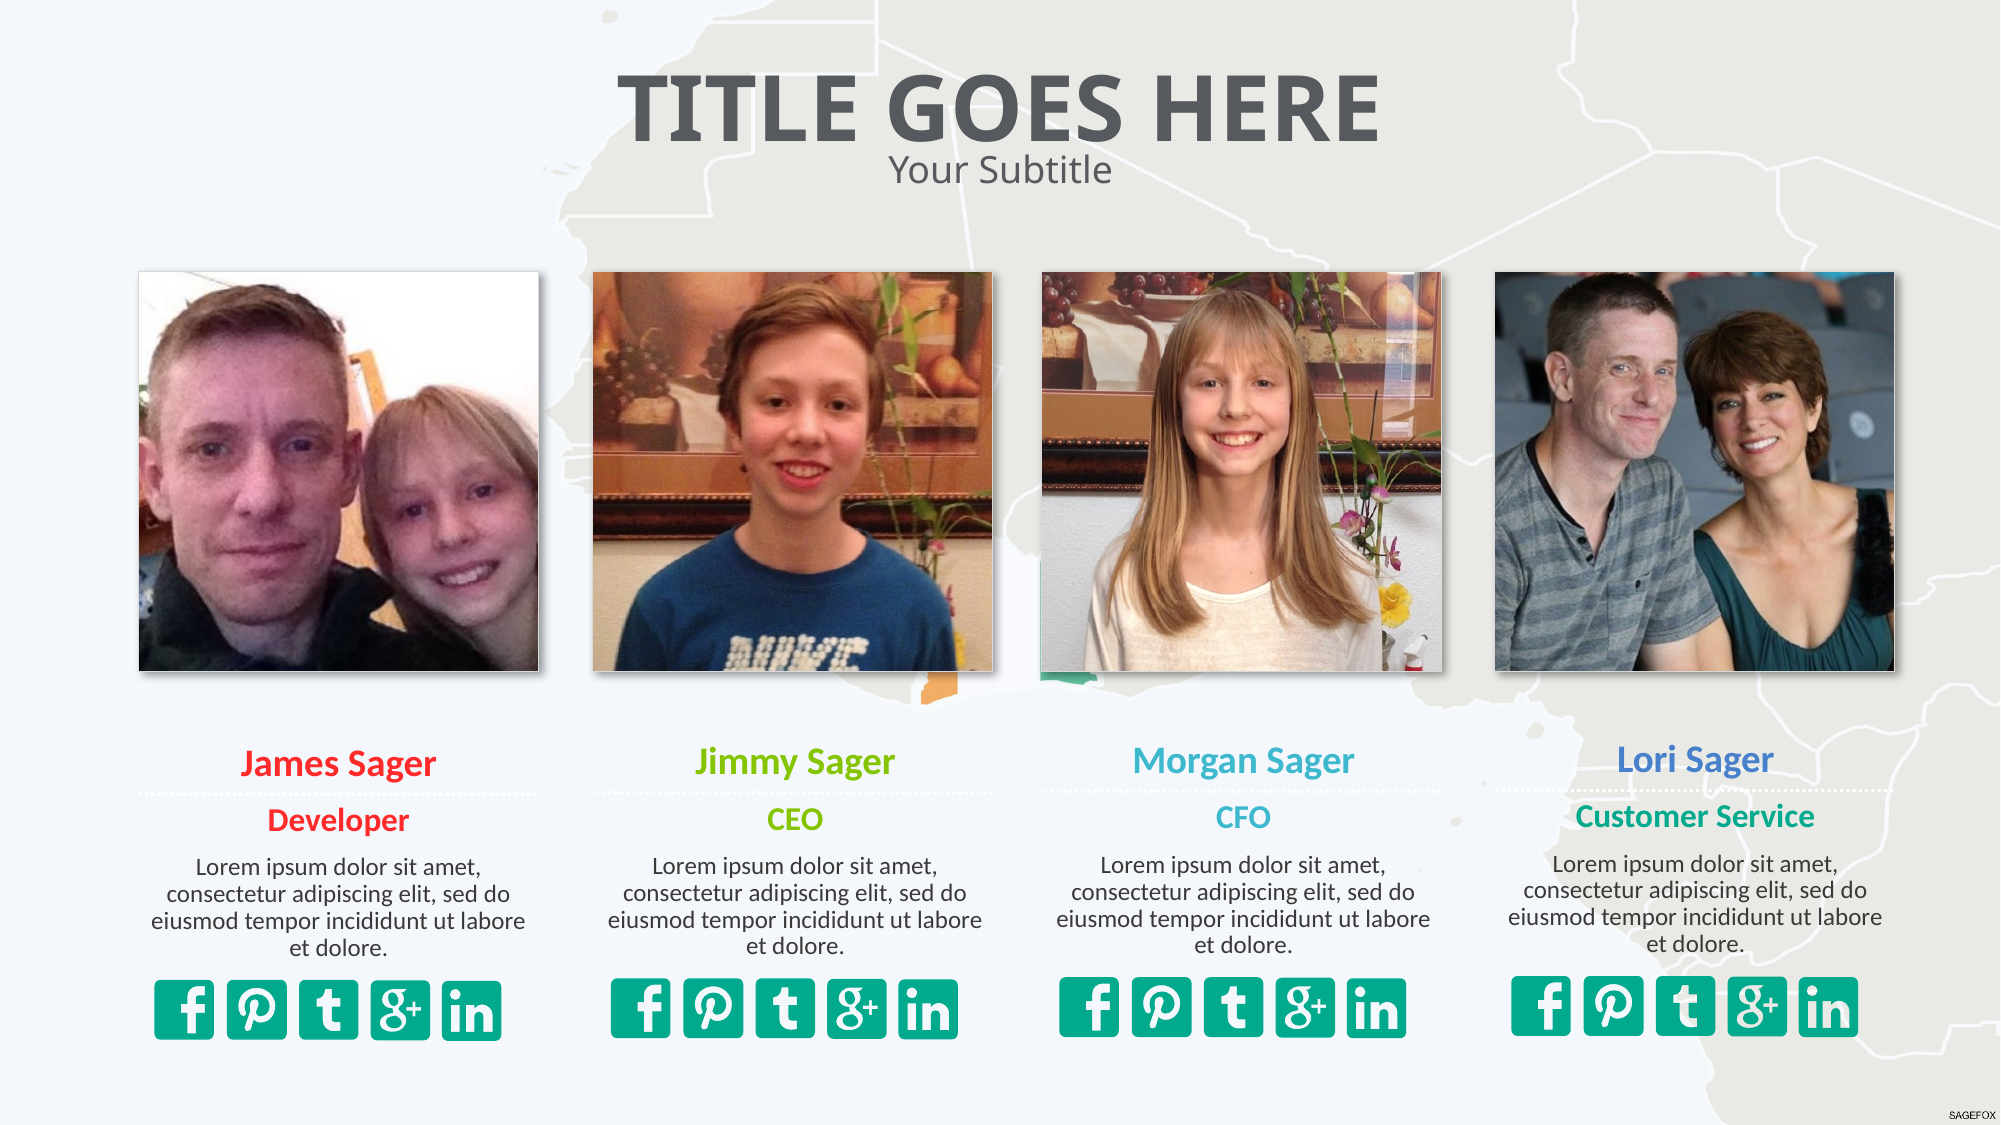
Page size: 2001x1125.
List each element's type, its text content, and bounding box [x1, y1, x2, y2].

text_box Customer Service [1520, 796, 1871, 839]
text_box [154, 979, 502, 1041]
text_box James Sager [163, 742, 514, 785]
text_box [591, 270, 993, 672]
text_box CEO [620, 798, 971, 841]
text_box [1059, 977, 1407, 1039]
text_box CFO [1068, 797, 1419, 840]
picture [1925, 0, 2001, 1125]
text_box Jimmy Sager [620, 740, 971, 784]
text_box [1494, 271, 1896, 673]
text_box Morgan Sager [1068, 739, 1419, 782]
text_box Lori Sager [1520, 738, 1871, 781]
text_box Lorem ipsum dolor sit amet, consectetur adipiscing elit, sed do eiusmod tempor incididunt ut labore et dolore. [138, 854, 539, 968]
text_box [1511, 976, 1859, 1038]
text_box Lorem ipsum dolor sit amet, consectetur adipiscing elit, sed do eiusmod tempor incididunt ut labore et dolore. [1043, 851, 1444, 965]
text_box [138, 270, 540, 672]
text_box Lorem ipsum dolor sit amet, consectetur adipiscing elit, sed do eiusmod tempor incididunt ut labore et dolore. [595, 852, 996, 966]
text_box Lorem ipsum dolor sit amet, consectetur adipiscing elit, sed do eiusmod tempor incididunt ut labore et dolore. [1495, 850, 1896, 964]
text_box Developer [163, 799, 514, 842]
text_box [610, 978, 958, 1040]
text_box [548, 42, 1452, 199]
text_box [1040, 270, 1442, 672]
